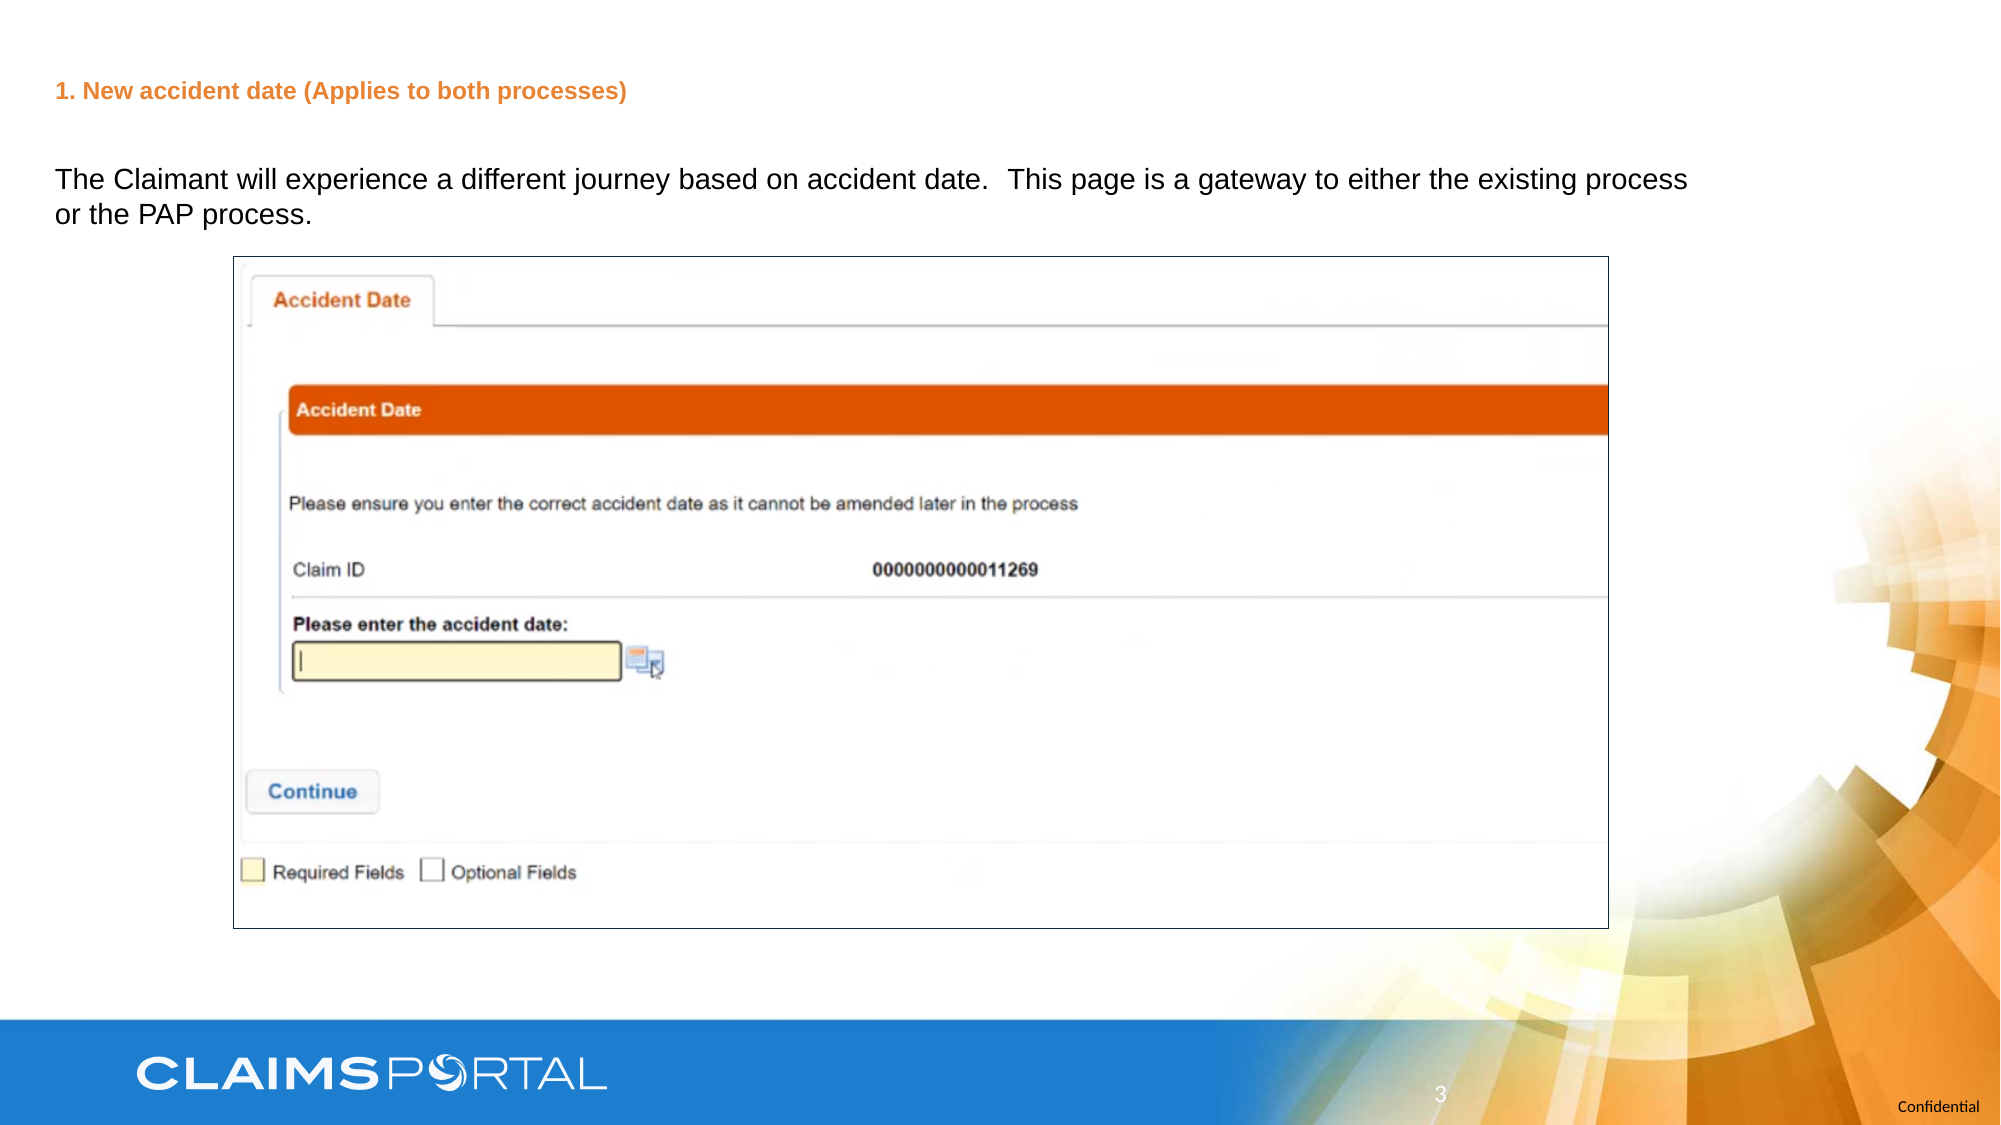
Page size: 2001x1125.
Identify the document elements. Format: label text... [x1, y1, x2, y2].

text_box The Claimant will experience a different journey based on accident date. This page is a gateway to either the existing process or the PAP process. [40, 152, 1724, 358]
picture [0, 0, 2001, 1125]
slide_number 3 [1095, 1062, 1463, 1123]
title 1. New accident date (Applies to both processes) [40, 70, 1279, 142]
